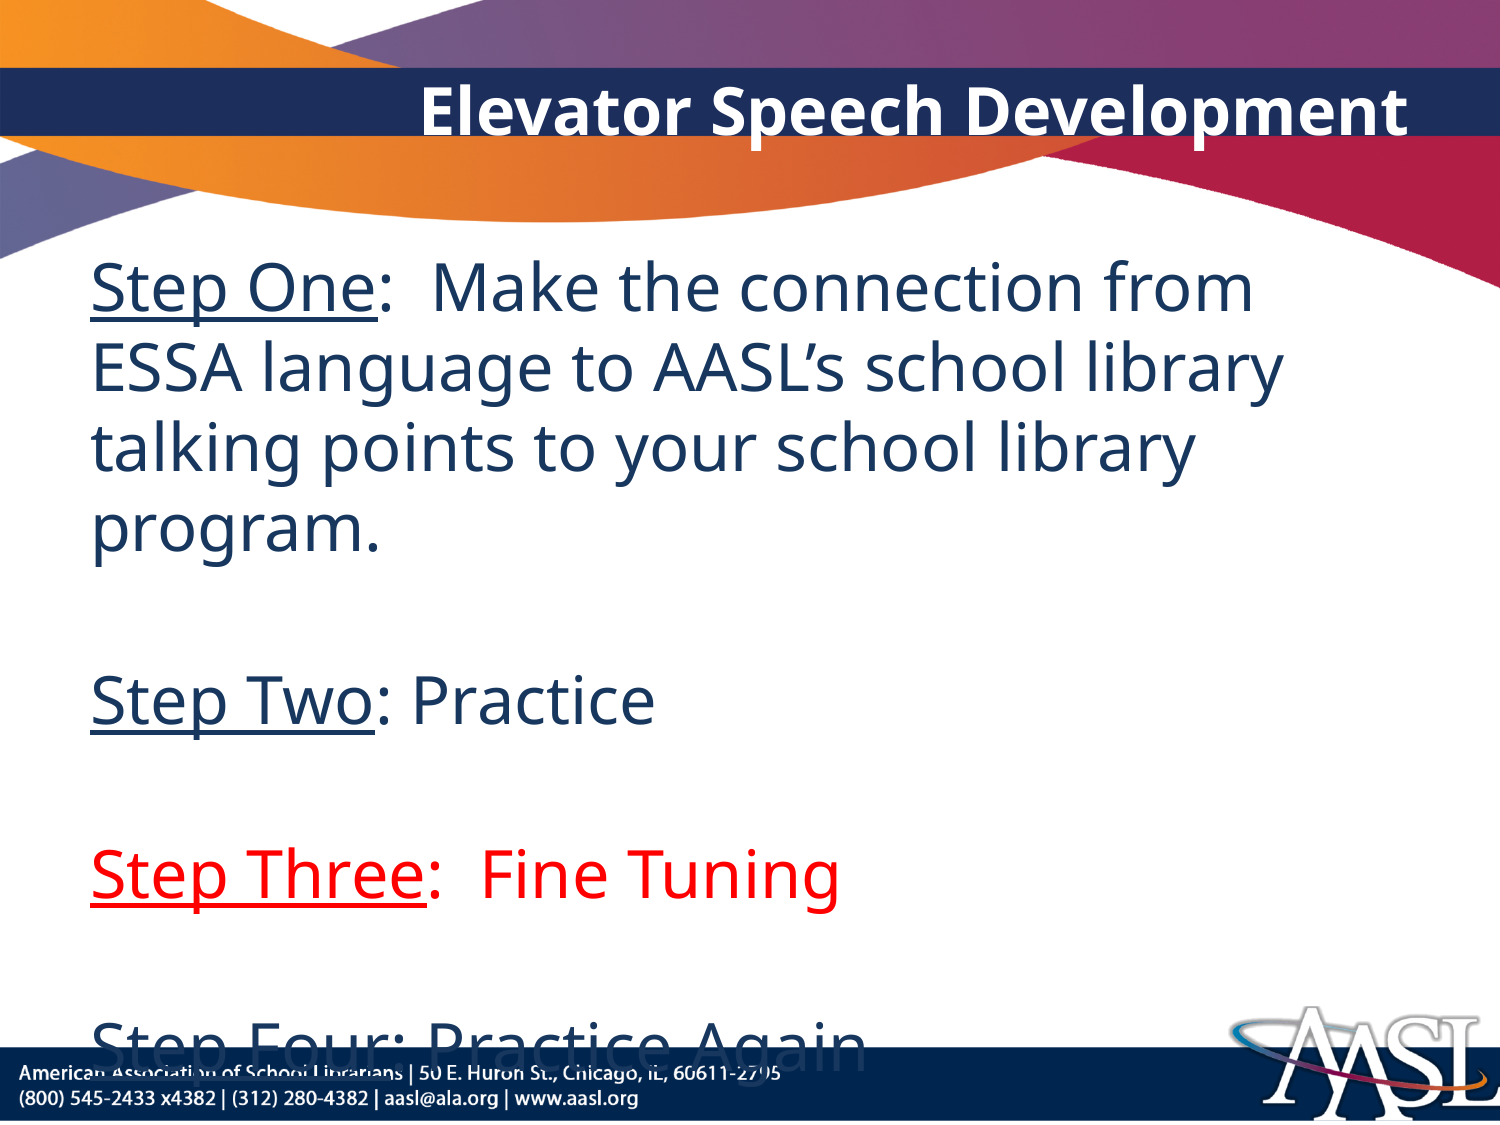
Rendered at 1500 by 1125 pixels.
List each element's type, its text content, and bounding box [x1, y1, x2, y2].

list Step One: Make the connection from ESSA language to AASL’s school library talking points to your school library program. Step Two: Practice Step Three: Fine Tuning Step Four: Practice Again [75, 237, 1425, 980]
picture [0, 0, 1500, 1125]
title Elevator Speech Development [75, 50, 1425, 168]
